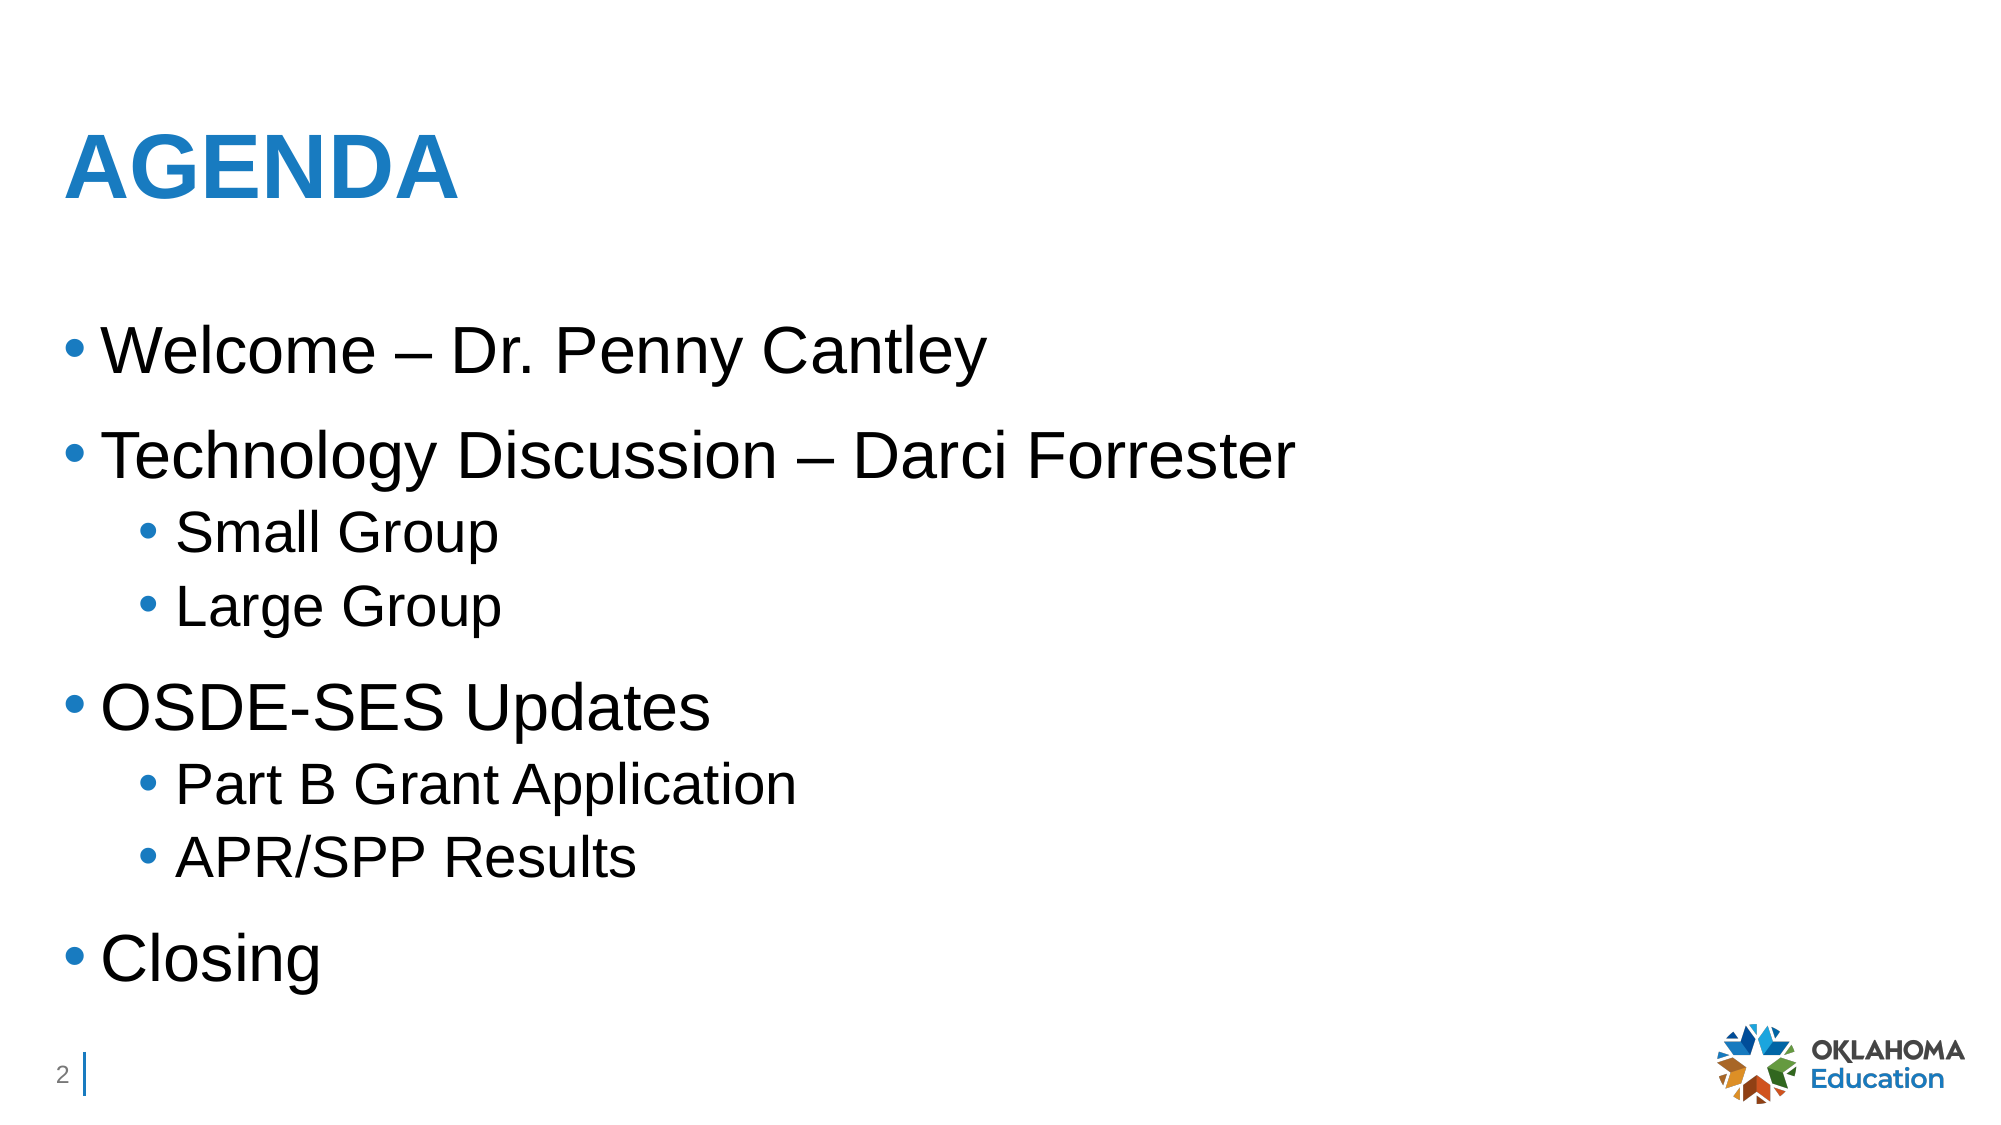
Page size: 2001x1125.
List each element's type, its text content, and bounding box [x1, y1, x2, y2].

title AGENDA [48, 59, 1952, 278]
list Welcome – Dr. Penny Cantley Technology Discussion – Darci Forrester Small Group Large Group OSDE-SES Updates Part B Grant Application APR/SPP Results Closing [48, 299, 1952, 1014]
picture [1717, 1024, 1965, 1104]
slide_number 2 [0, 1043, 85, 1104]
